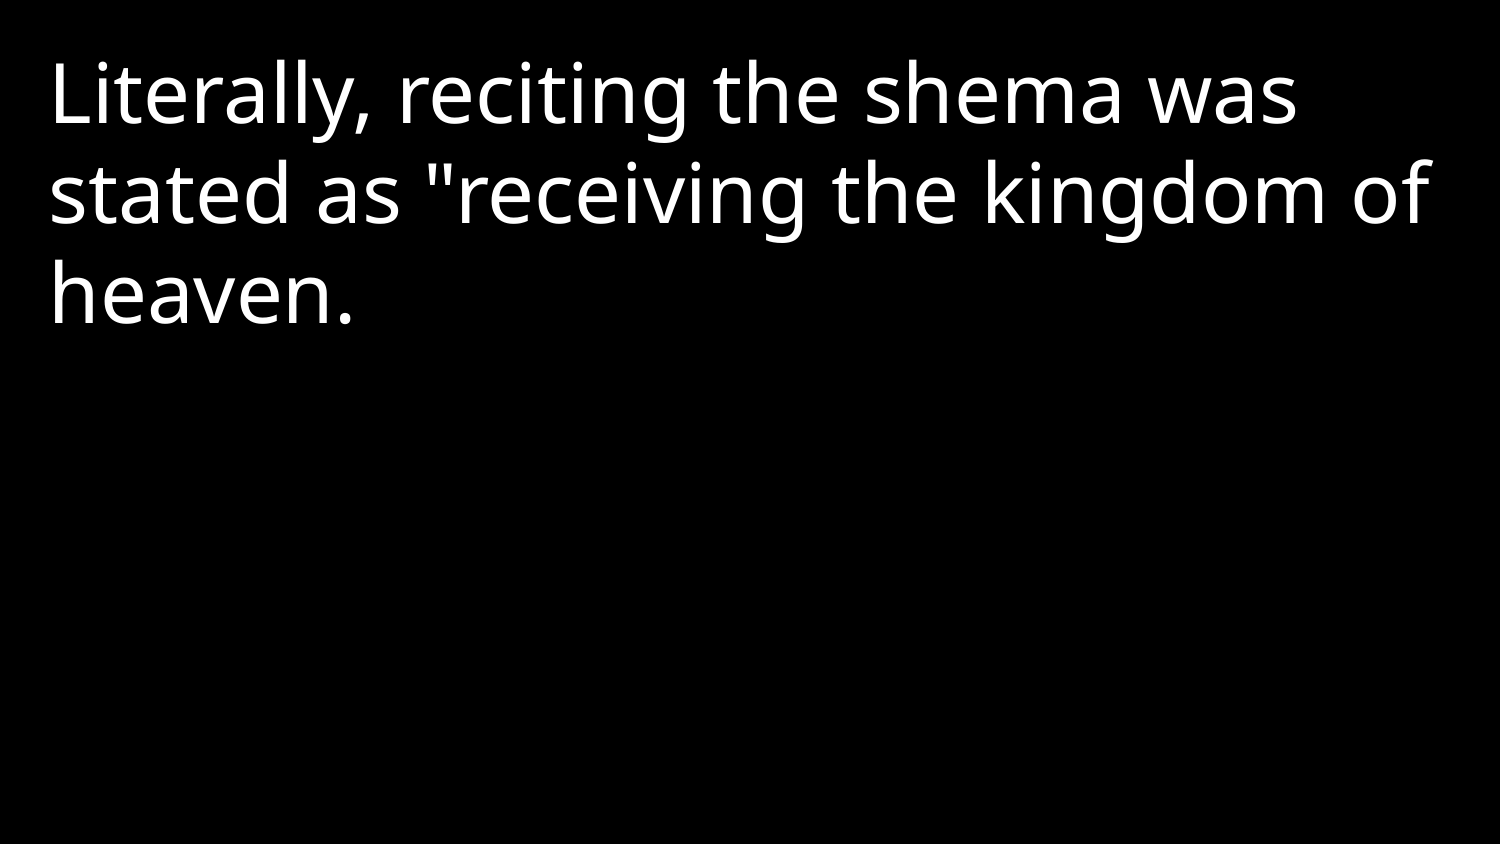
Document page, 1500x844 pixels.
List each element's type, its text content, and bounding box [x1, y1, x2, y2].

subtitle Literally, reciting the shema was stated as "receiving the kingdom of heaven. [37, 34, 1463, 822]
